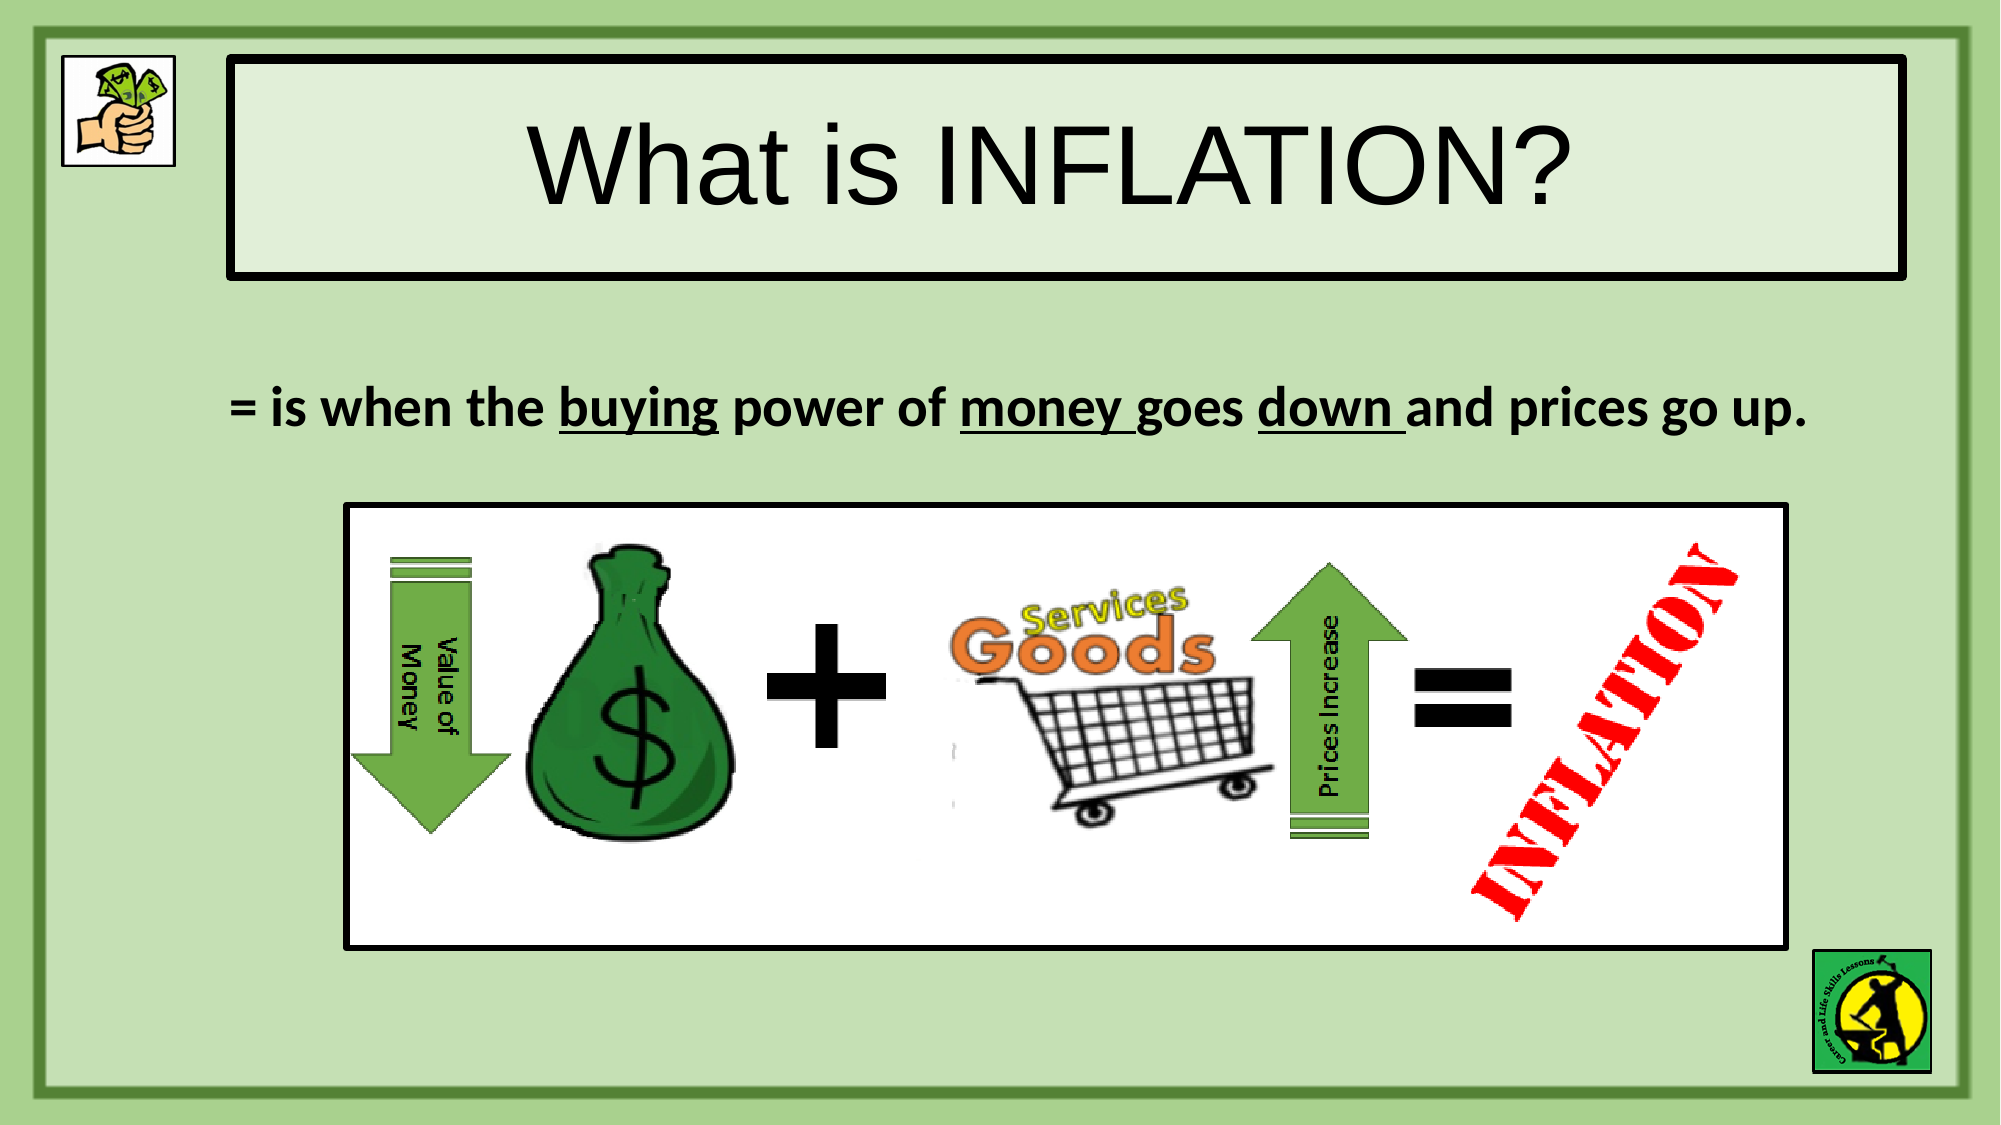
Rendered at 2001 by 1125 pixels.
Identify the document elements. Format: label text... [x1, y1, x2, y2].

list = is when the buying power of money goes down and prices go up. [214, 369, 1887, 492]
picture [0, 0, 2001, 1125]
title What is INFLATION? [230, 59, 1903, 277]
